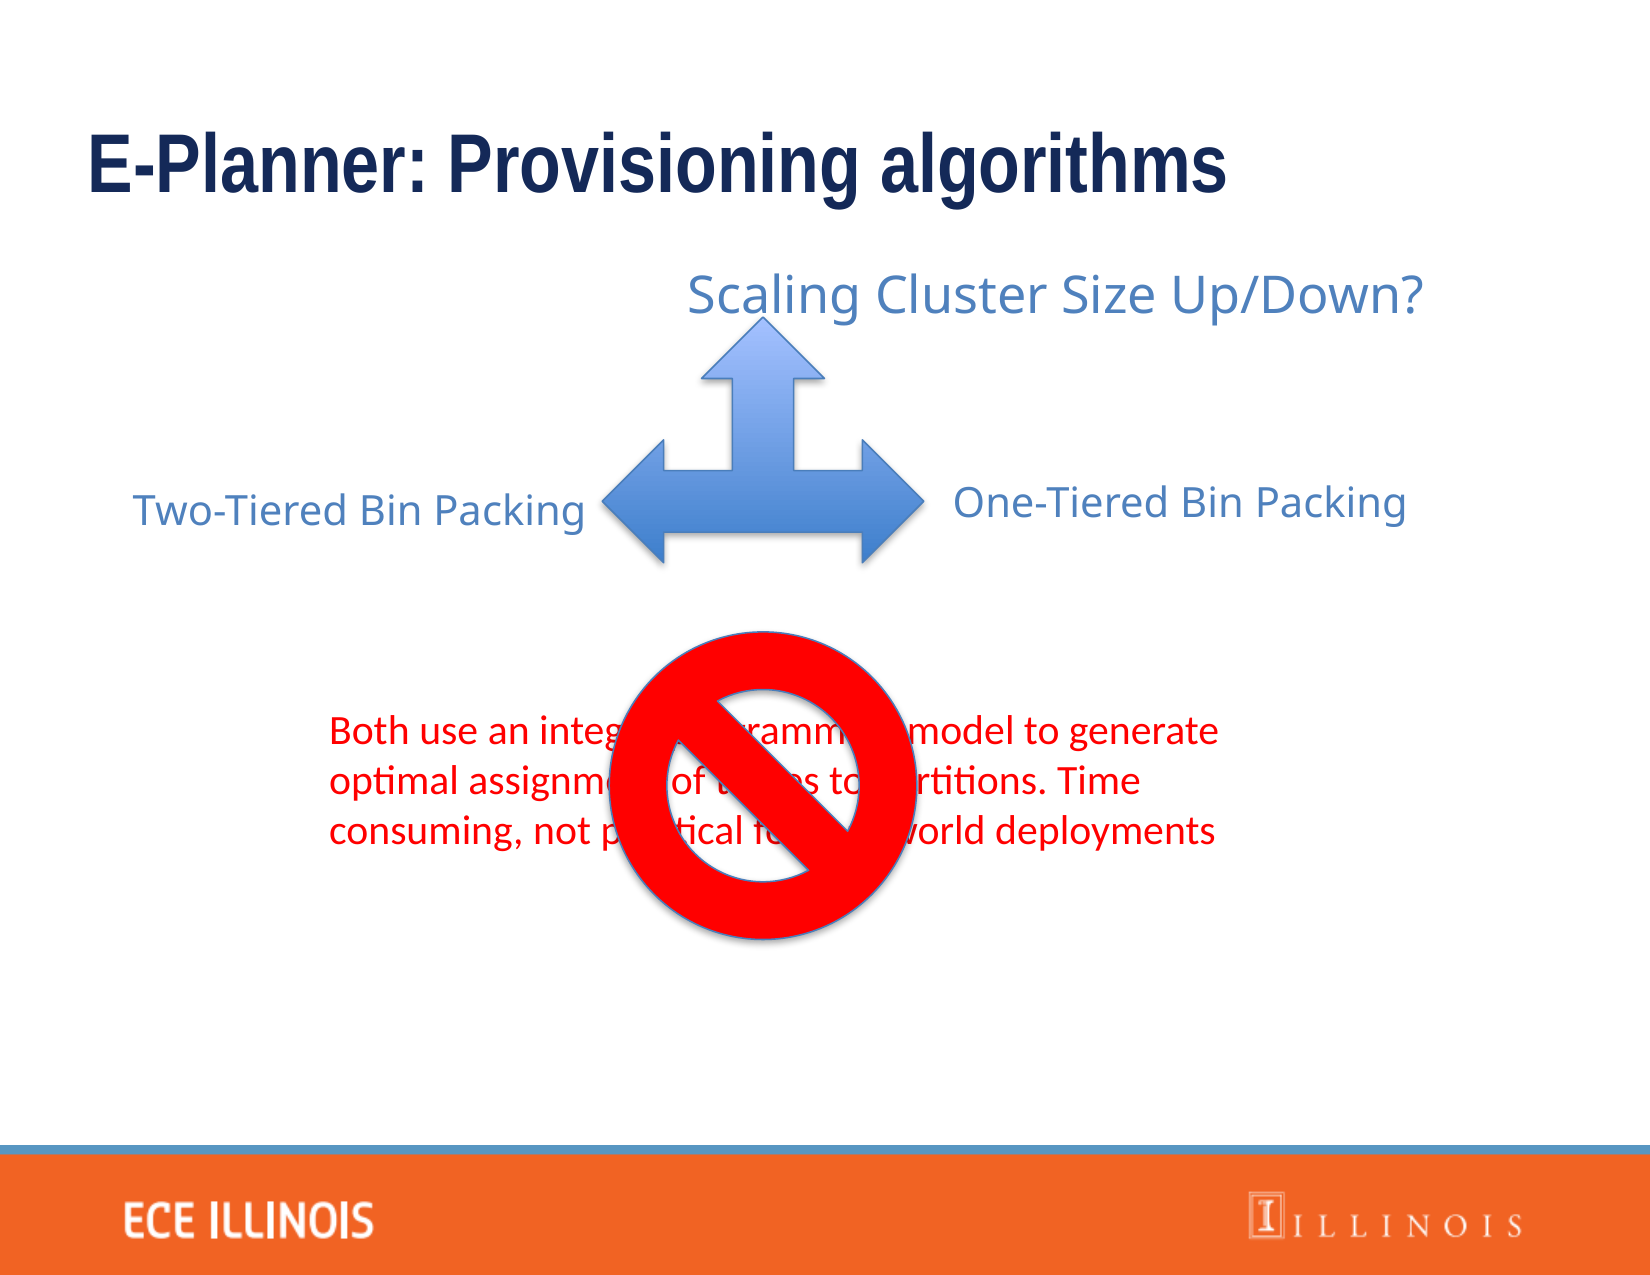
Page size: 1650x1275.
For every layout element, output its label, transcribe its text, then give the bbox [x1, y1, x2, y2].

text_box [608, 631, 918, 941]
text_box [602, 316, 925, 564]
text_box Both use an integer programming model to generate optimal assignment of tuples to partitions. Time consuming, not practical for real-world deployments [728, 699, 853, 824]
list Scaling Cluster Size Up/Down? [72, 253, 1590, 1046]
text_box Both use an integer programming model to generate optimal assignment of tuples to partitions. Time consuming, not practical for real-world deployments [892, 695, 1300, 861]
text_box Two-Tiered Bin Packing [117, 476, 602, 542]
text_box Both use an integer programming model to generate optimal assignment of tuples to partitions. Time consuming, not practical for real-world deployments [672, 755, 787, 861]
list E-Planner: Provisioning algorithms [72, 101, 1542, 224]
text_box One-Tiered Bin Packing [937, 468, 1423, 534]
text_box Both use an integer programming model to generate optimal assignment of tuples to partitions. Time consuming, not practical for real-world deployments [314, 695, 634, 861]
